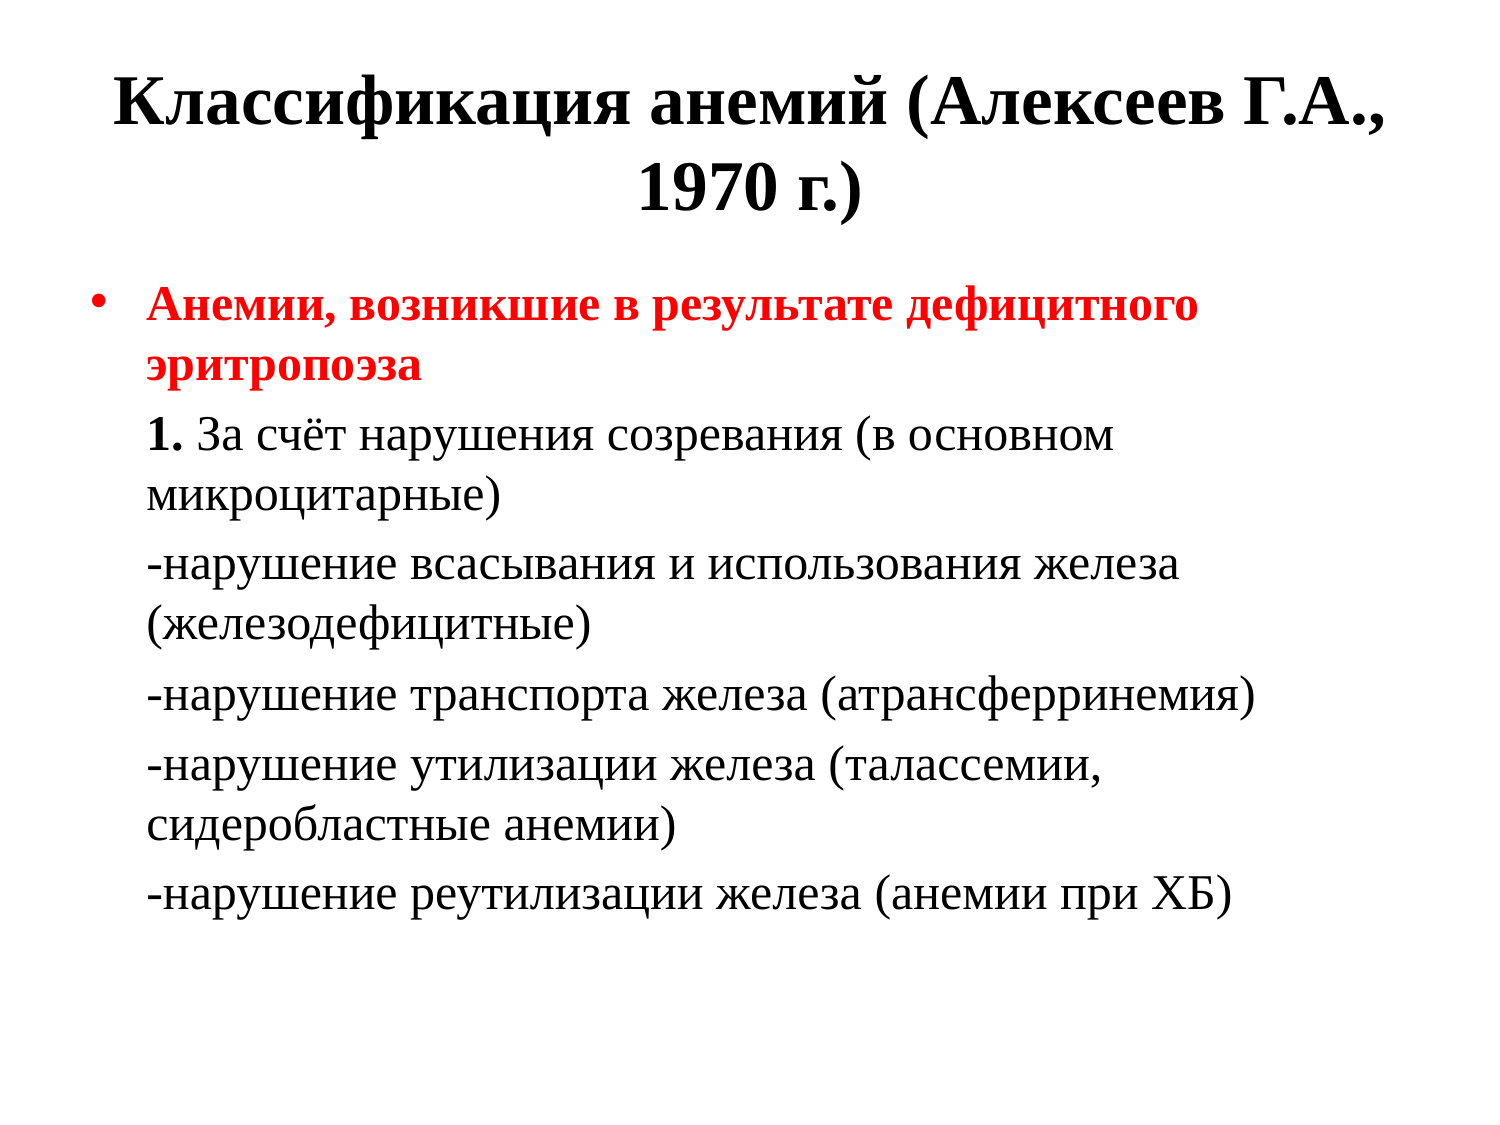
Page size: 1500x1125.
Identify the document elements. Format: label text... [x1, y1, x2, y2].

title Классификация анемий (Алексеев Г.А., 1970 г.) [75, 45, 1425, 233]
list Анемии, возникшие в результате дефицитного эритропоэза 1. За счёт нарушения созревания (в основном микроцитарные) -нарушение всасывания и использования железа (железодефицитные) -нарушение транспорта железа (атрансферринемия) -нарушение утилизации железа (талассемии, сидеробластные анемии) -нарушение реутилизации железа (анемии при ХБ) [75, 262, 1425, 1005]
